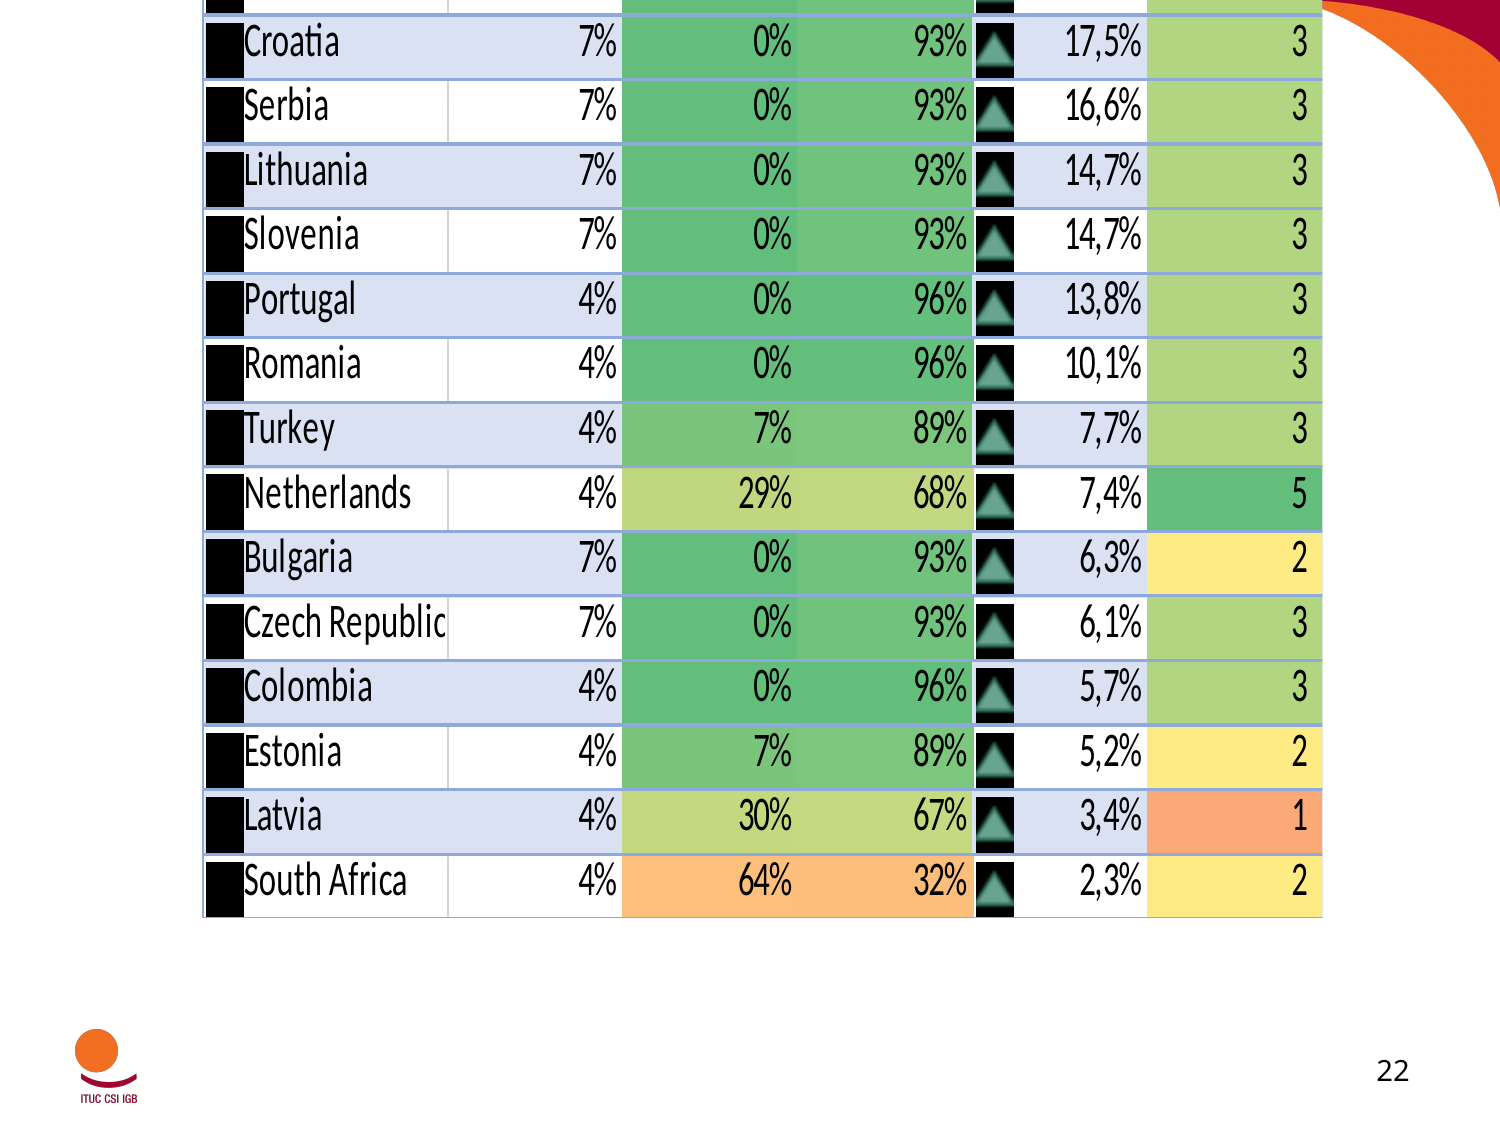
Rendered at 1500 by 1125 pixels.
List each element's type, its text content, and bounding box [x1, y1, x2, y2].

slide_number 22 [1074, 1042, 1425, 1103]
picture [1325, 0, 1500, 232]
picture [75, 1029, 138, 1103]
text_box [201, 0, 1325, 921]
